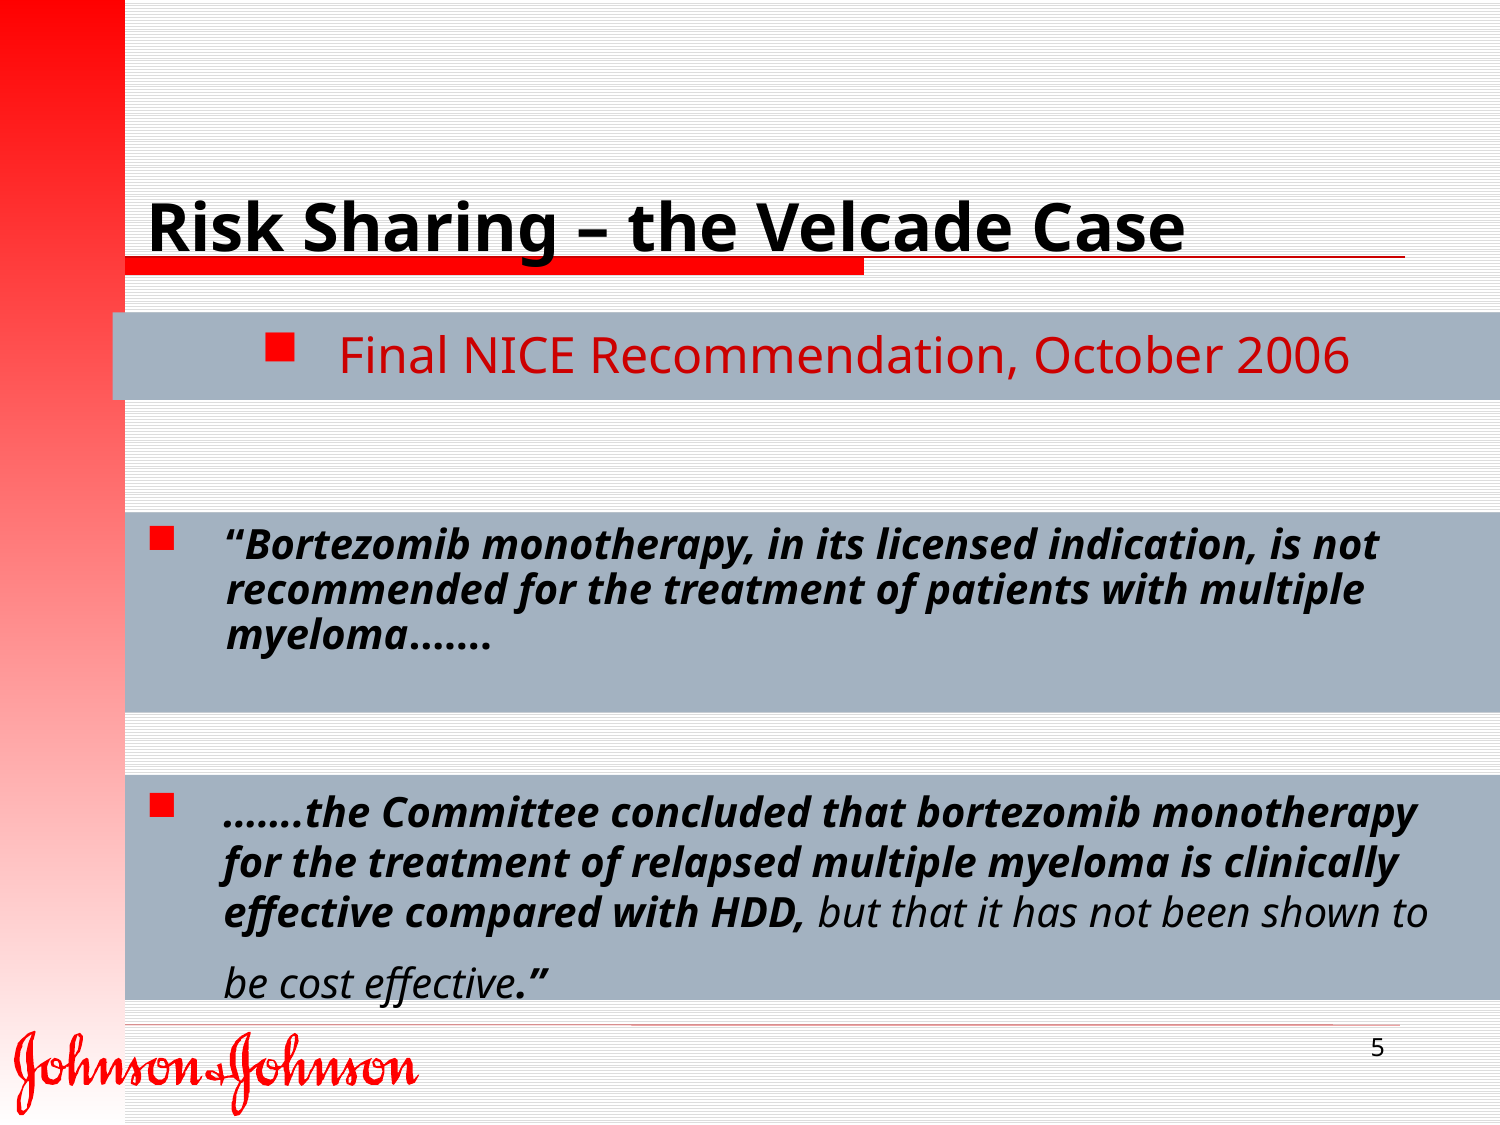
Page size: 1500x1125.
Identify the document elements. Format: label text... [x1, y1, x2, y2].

text_box …….the Committee concluded that bortezomib monotherapy for the treatment of relapsed multiple myeloma is clinically effective compared with HDD, but that it has not been shown to be cost effective.” [125, 774, 1500, 1000]
slide_number 5 [1074, 1024, 1401, 1103]
text_box Risk Sharing – the Velcade Case [124, 0, 1500, 275]
text_box “Bortezomib monotherapy, in its licensed indication, is not recommended for the treatment of patients with multiple myeloma……. [125, 512, 1500, 713]
text_box Final NICE Recommendation, October 2006 [112, 312, 1500, 400]
